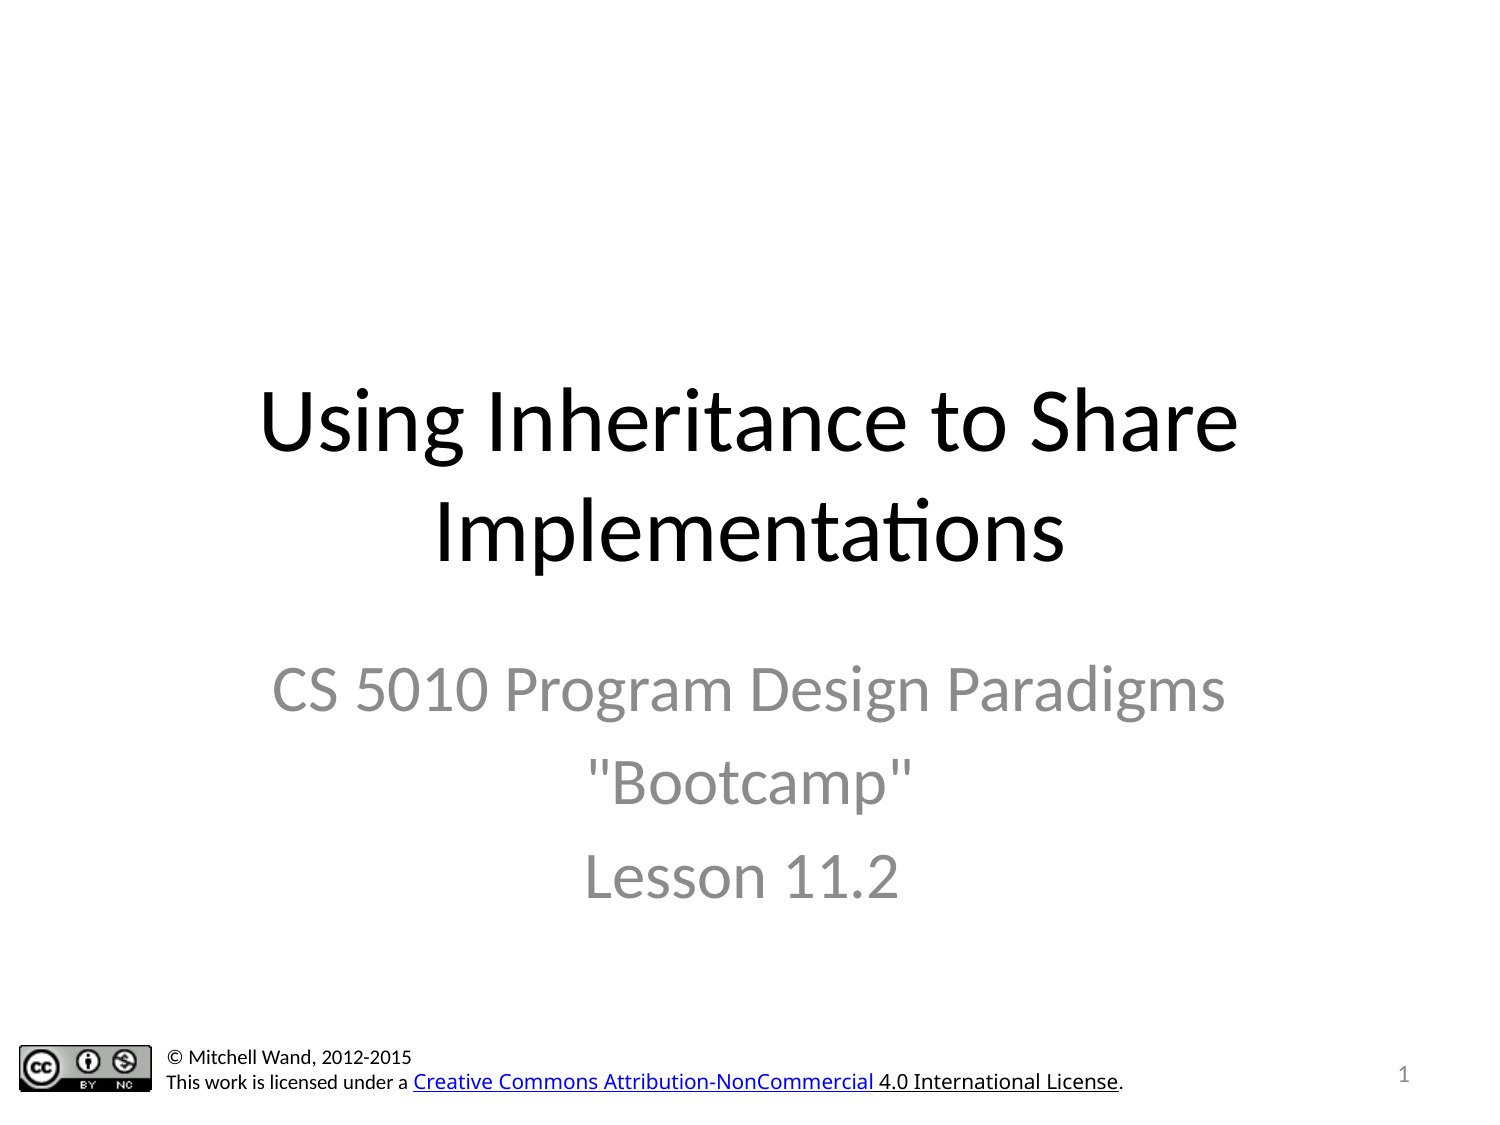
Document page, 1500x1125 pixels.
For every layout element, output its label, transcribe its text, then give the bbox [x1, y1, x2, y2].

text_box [19, 1035, 1481, 1102]
subtitle CS 5010 Program Design Paradigms "Bootcamp" Lesson 11.2 [225, 637, 1275, 925]
title Using Inheritance to Share Implementations [112, 349, 1388, 591]
